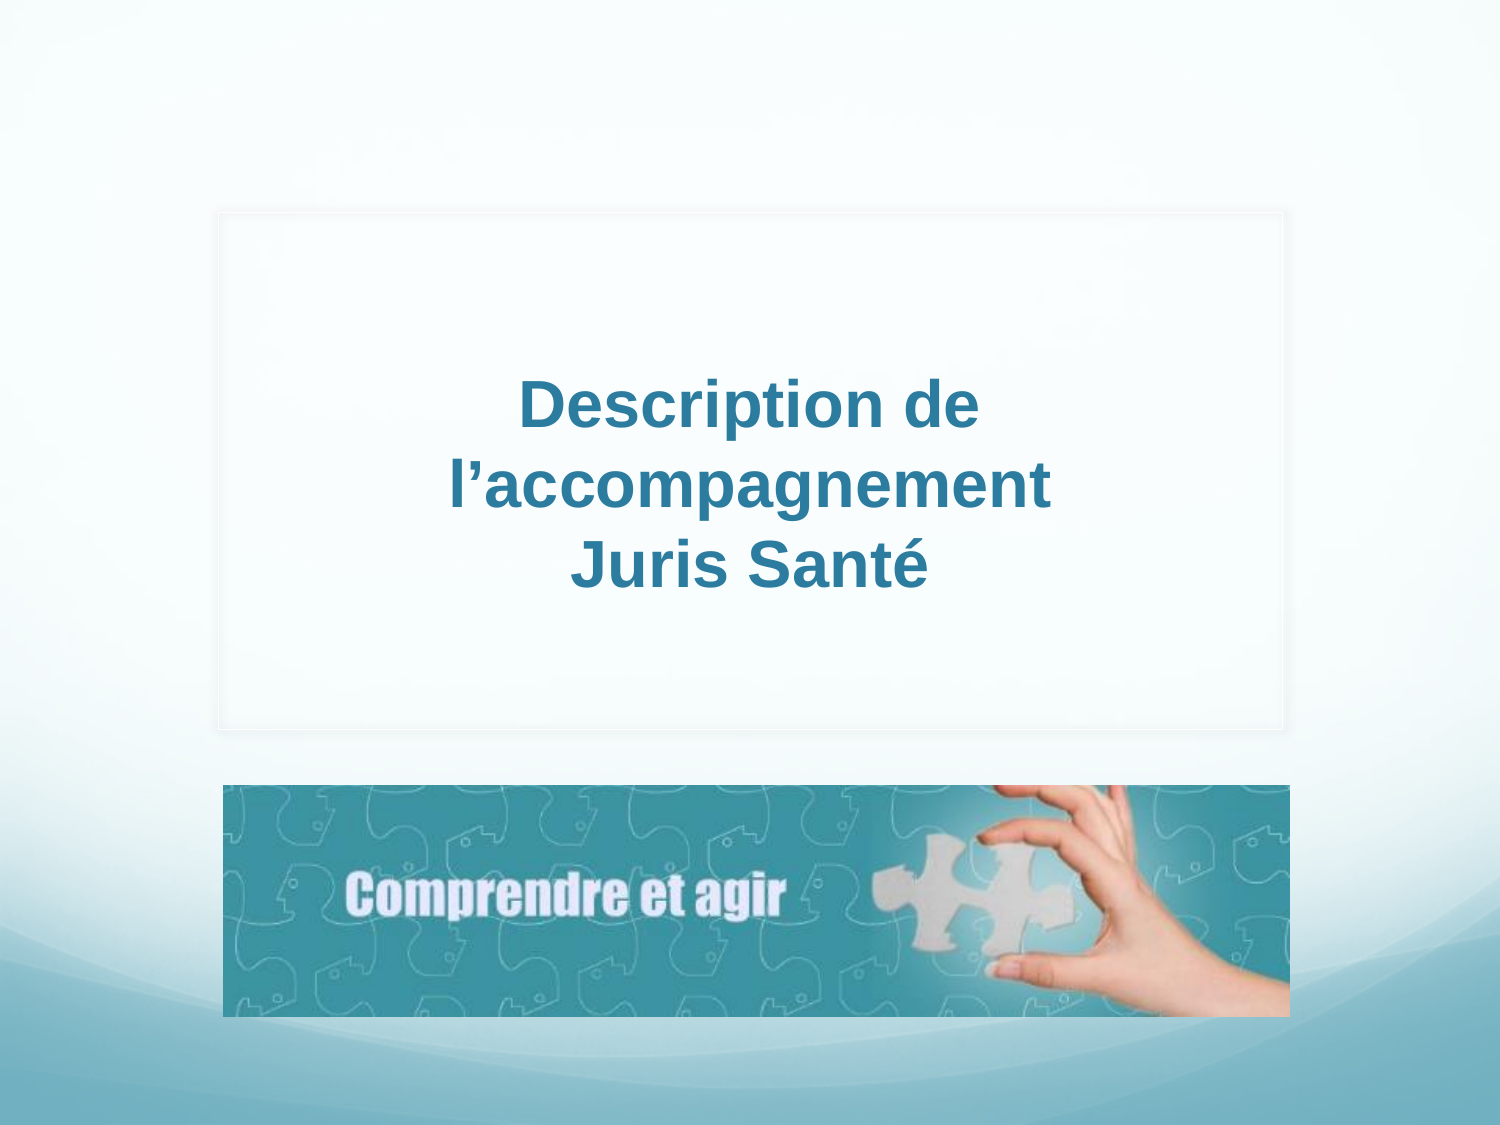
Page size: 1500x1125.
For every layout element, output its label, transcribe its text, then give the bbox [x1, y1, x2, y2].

picture [223, 785, 1291, 1018]
title Description de l’accompagnement Juris Santé [217, 264, 1283, 609]
